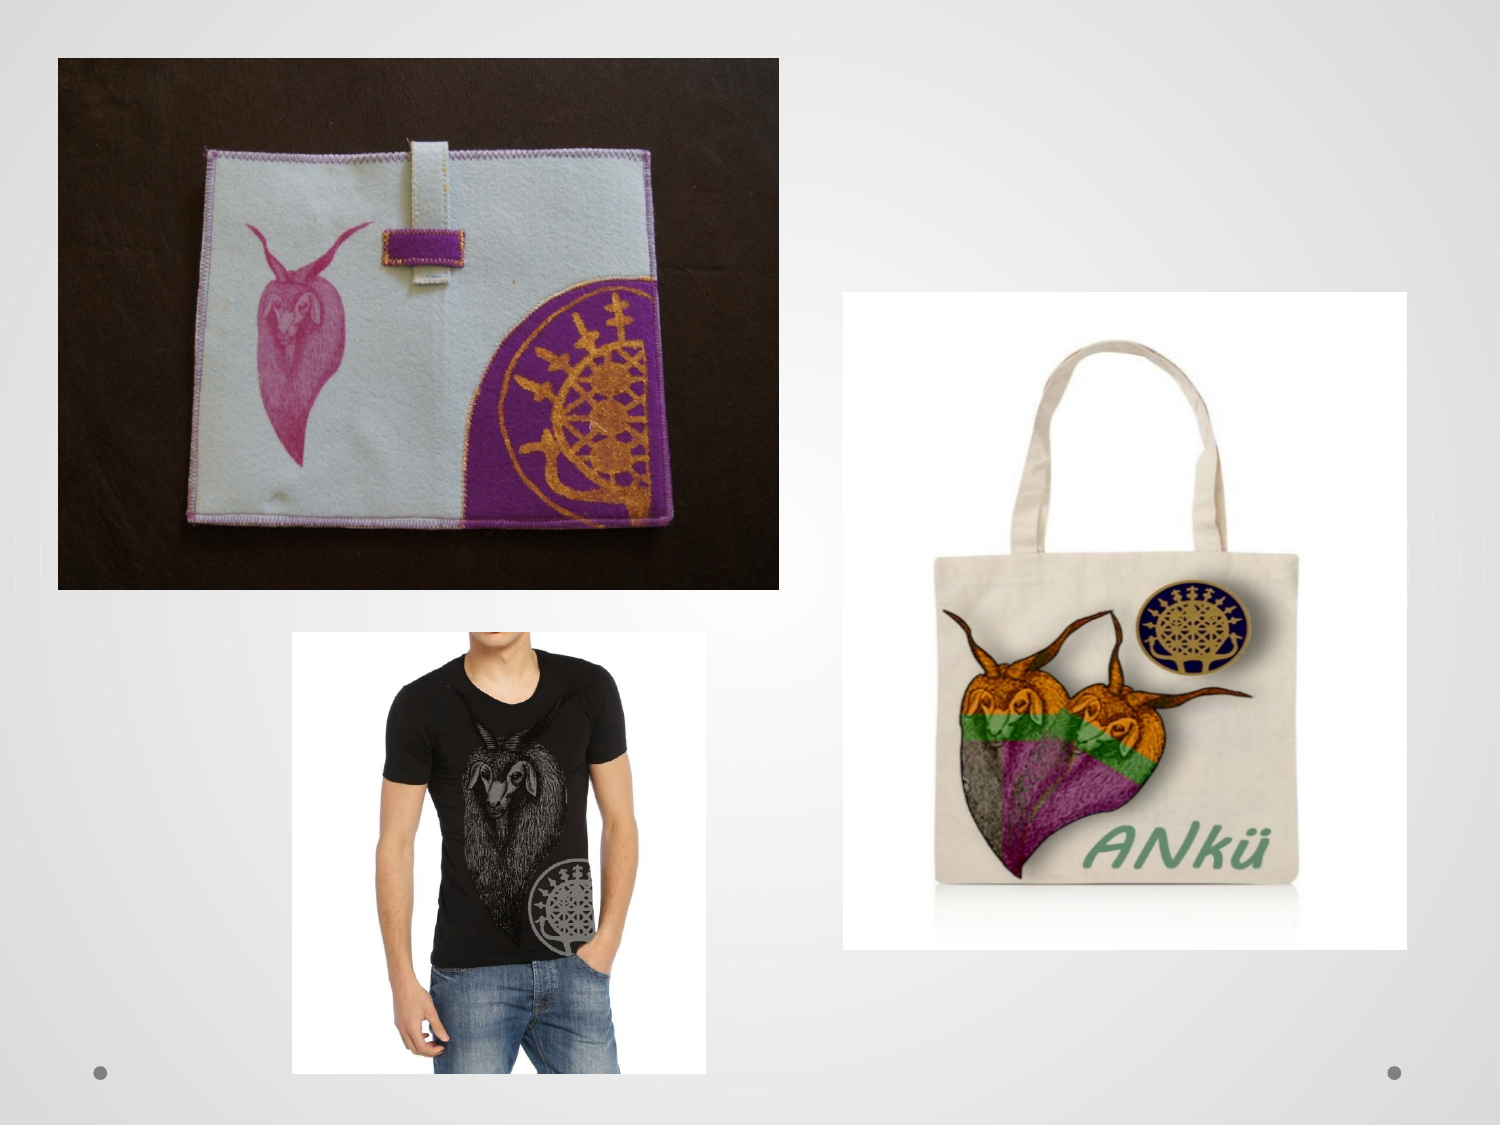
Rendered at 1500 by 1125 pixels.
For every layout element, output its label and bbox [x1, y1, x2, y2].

picture [292, 632, 706, 1074]
list [58, 58, 779, 591]
picture [843, 292, 1407, 950]
